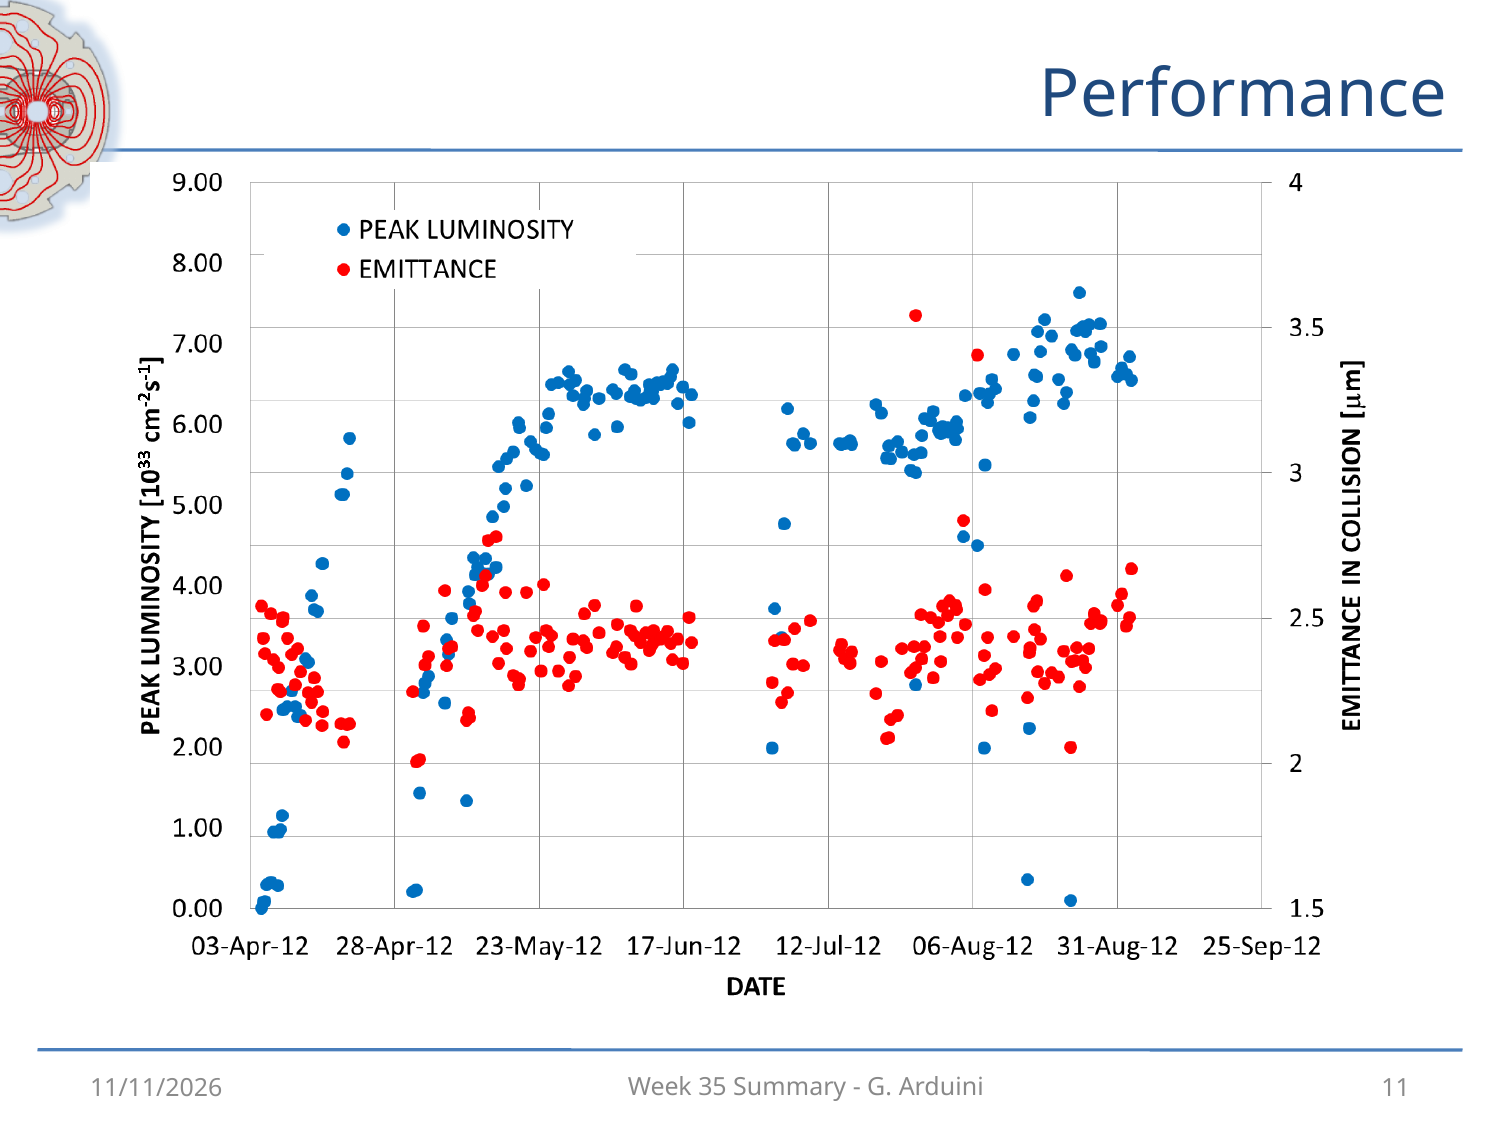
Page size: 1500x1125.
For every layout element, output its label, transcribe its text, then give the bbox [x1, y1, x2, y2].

picture [0, 2, 109, 221]
footer Week 35 Summary - G. Arduini [275, 1074, 1074, 1100]
slide_number 11 [1074, 1074, 1425, 1103]
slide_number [75, 1074, 425, 1103]
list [90, 162, 1410, 1026]
title Performance [262, 24, 1463, 156]
